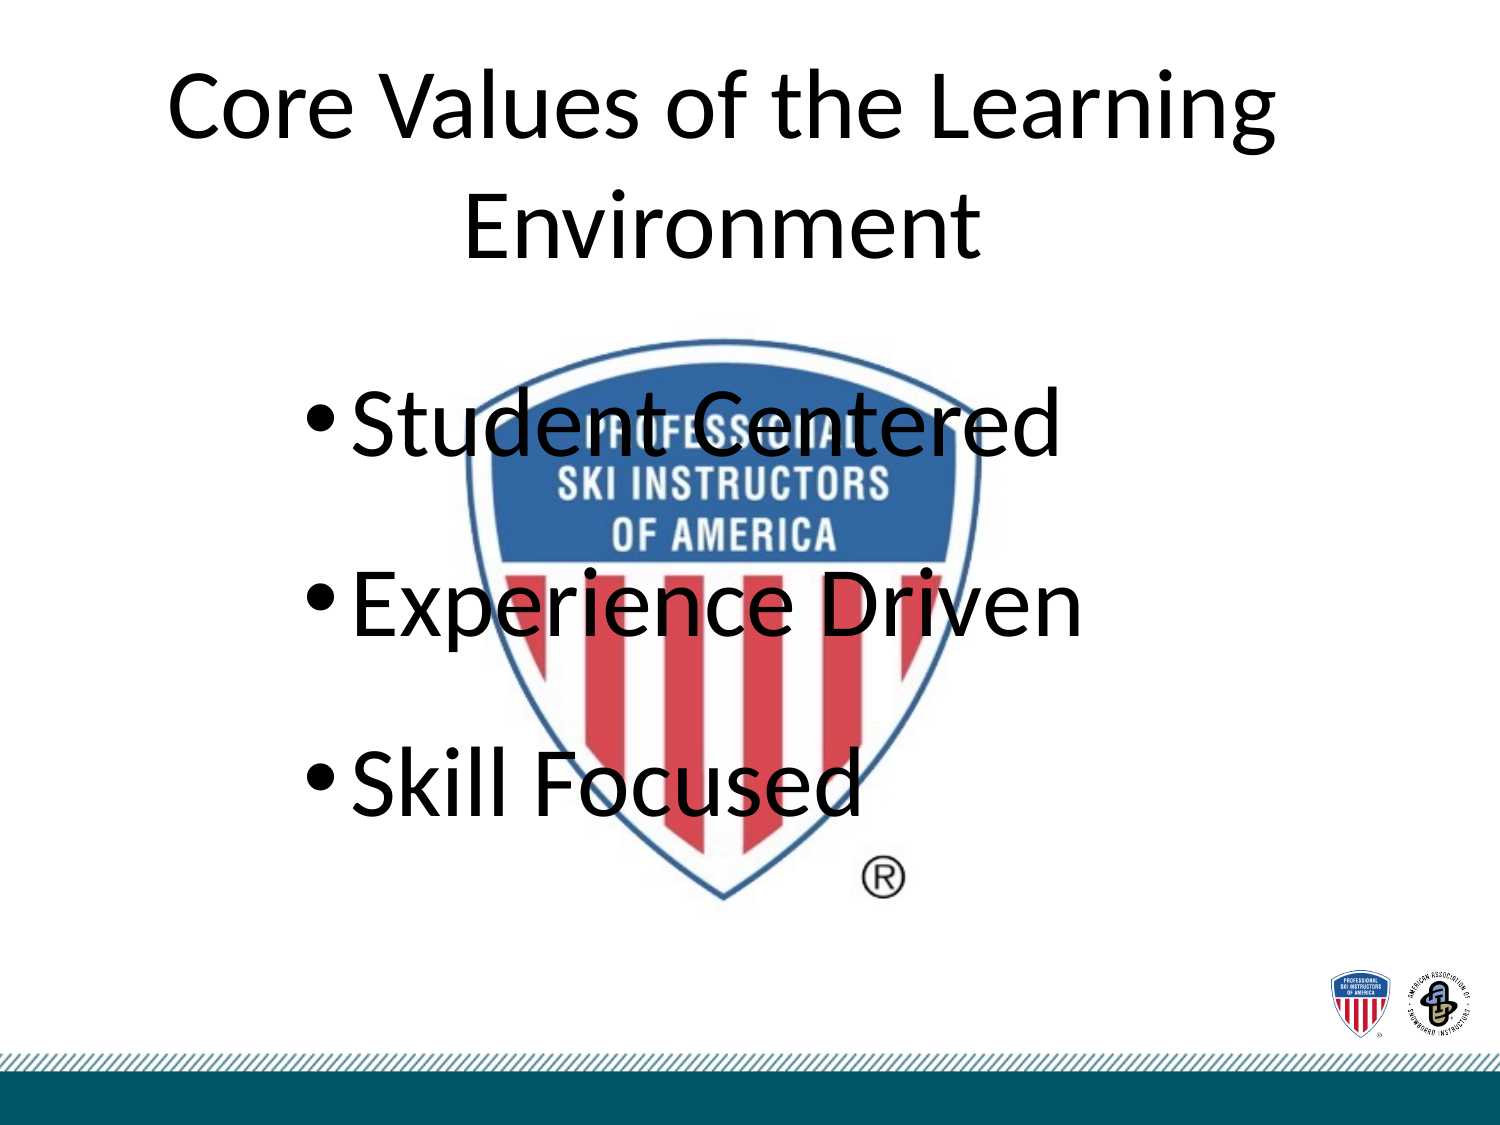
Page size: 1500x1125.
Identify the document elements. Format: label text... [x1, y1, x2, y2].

picture [1331, 970, 1470, 1038]
text_box Core Values of the Learning Environment [6, 31, 1440, 287]
picture [429, 313, 1017, 927]
text_box Student Centered Experience Driven Skill Focused [288, 289, 1500, 844]
